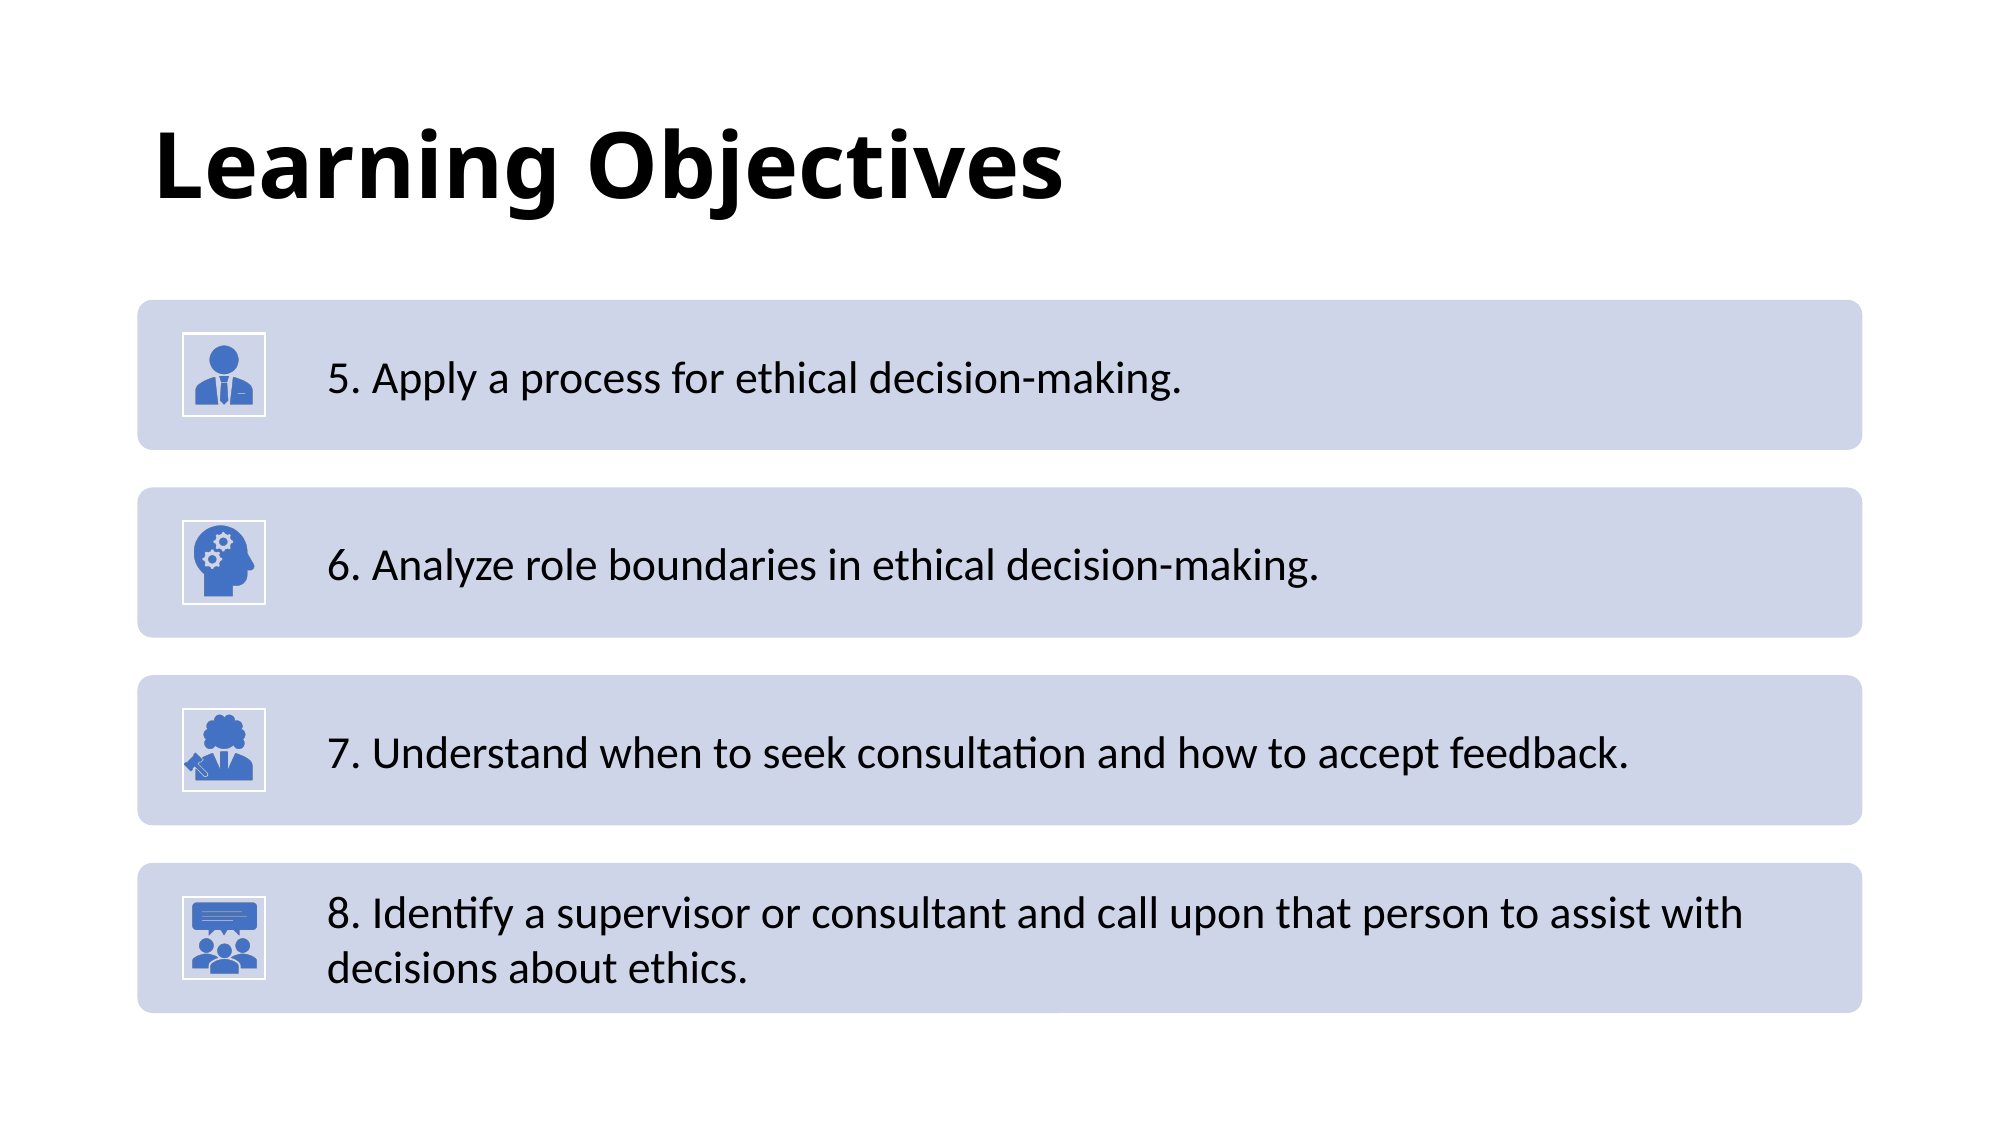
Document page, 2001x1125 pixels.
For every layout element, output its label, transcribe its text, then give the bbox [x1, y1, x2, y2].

title Learning Objectives [137, 59, 1863, 278]
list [137, 299, 1863, 1014]
